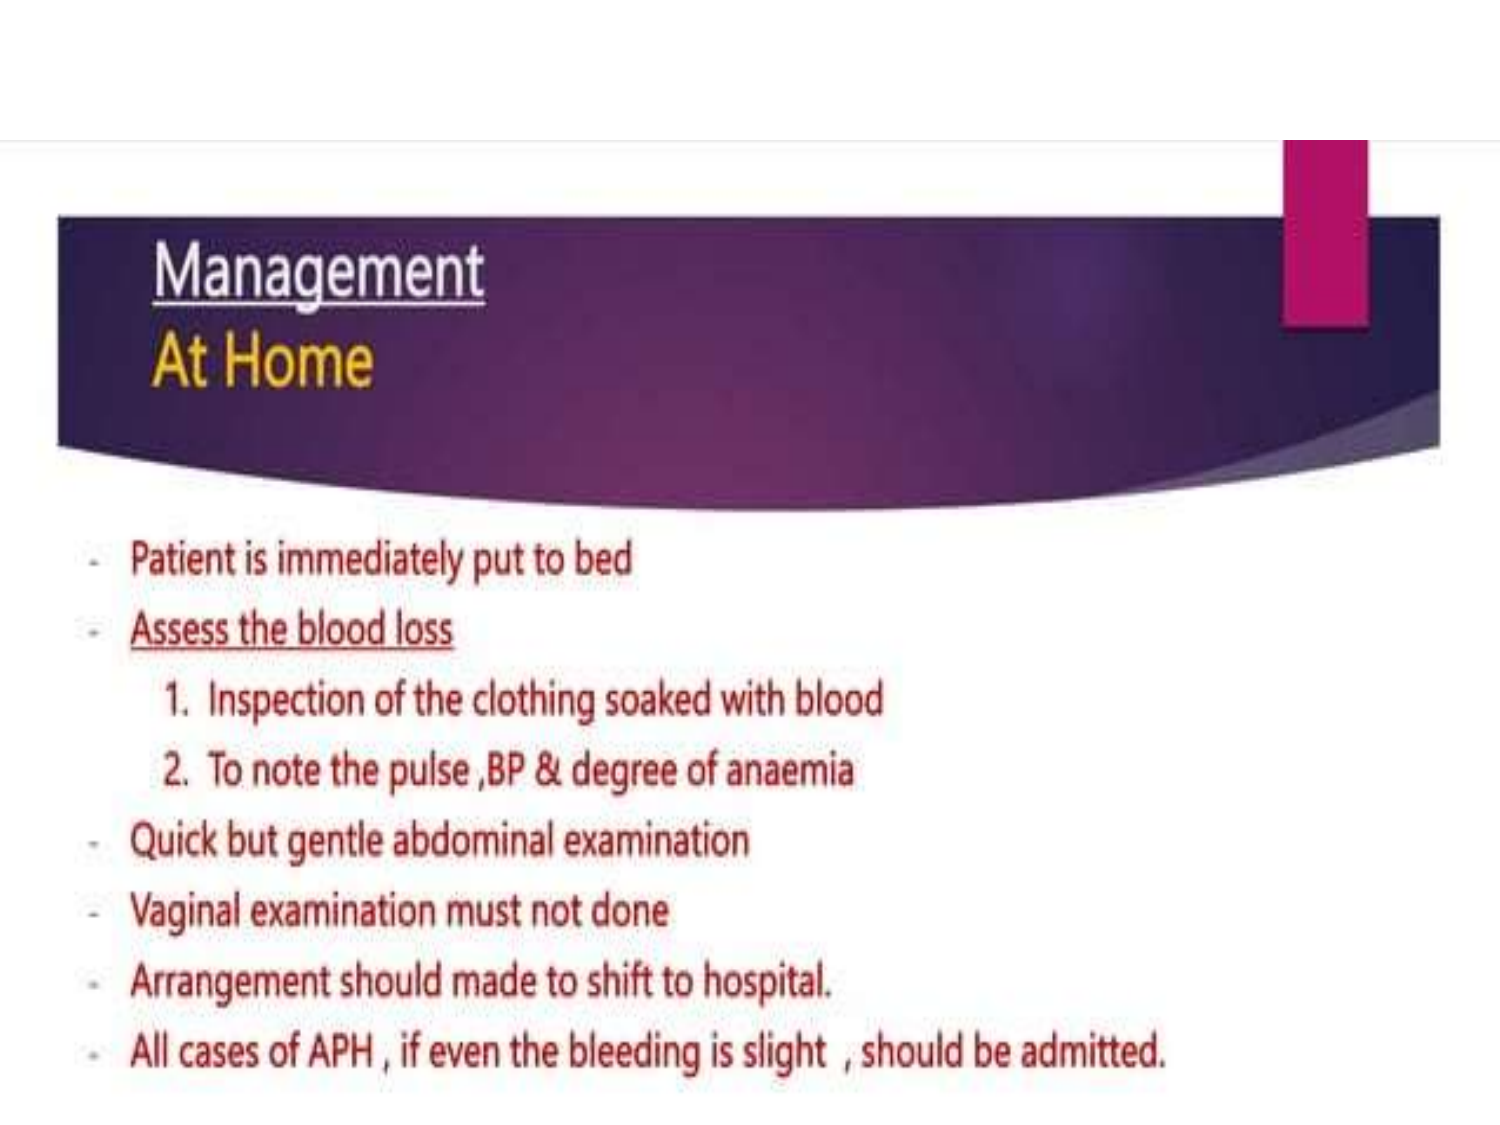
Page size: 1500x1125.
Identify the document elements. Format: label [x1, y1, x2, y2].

picture [0, 139, 1500, 1125]
